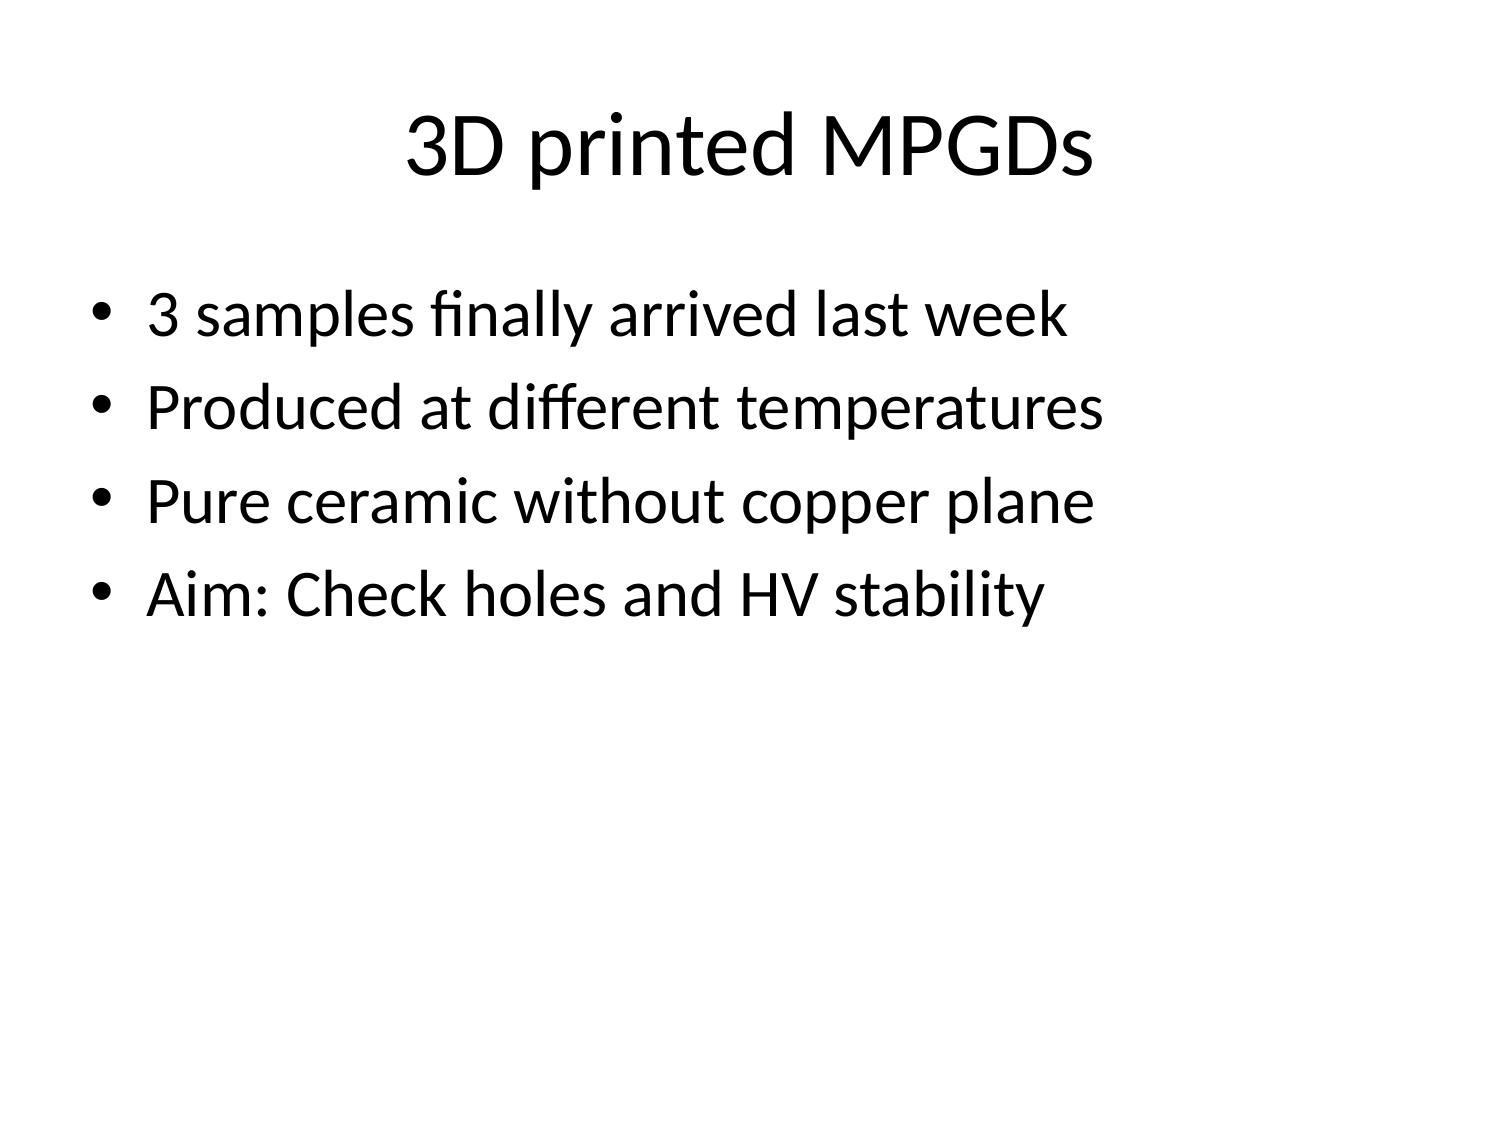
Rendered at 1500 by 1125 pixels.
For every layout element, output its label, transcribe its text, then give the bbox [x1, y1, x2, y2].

title 3D printed MPGDs [75, 45, 1425, 233]
list 3 samples finally arrived last week Produced at different temperatures Pure ceramic without copper plane Aim: Check holes and HV stability [75, 262, 1425, 1005]
